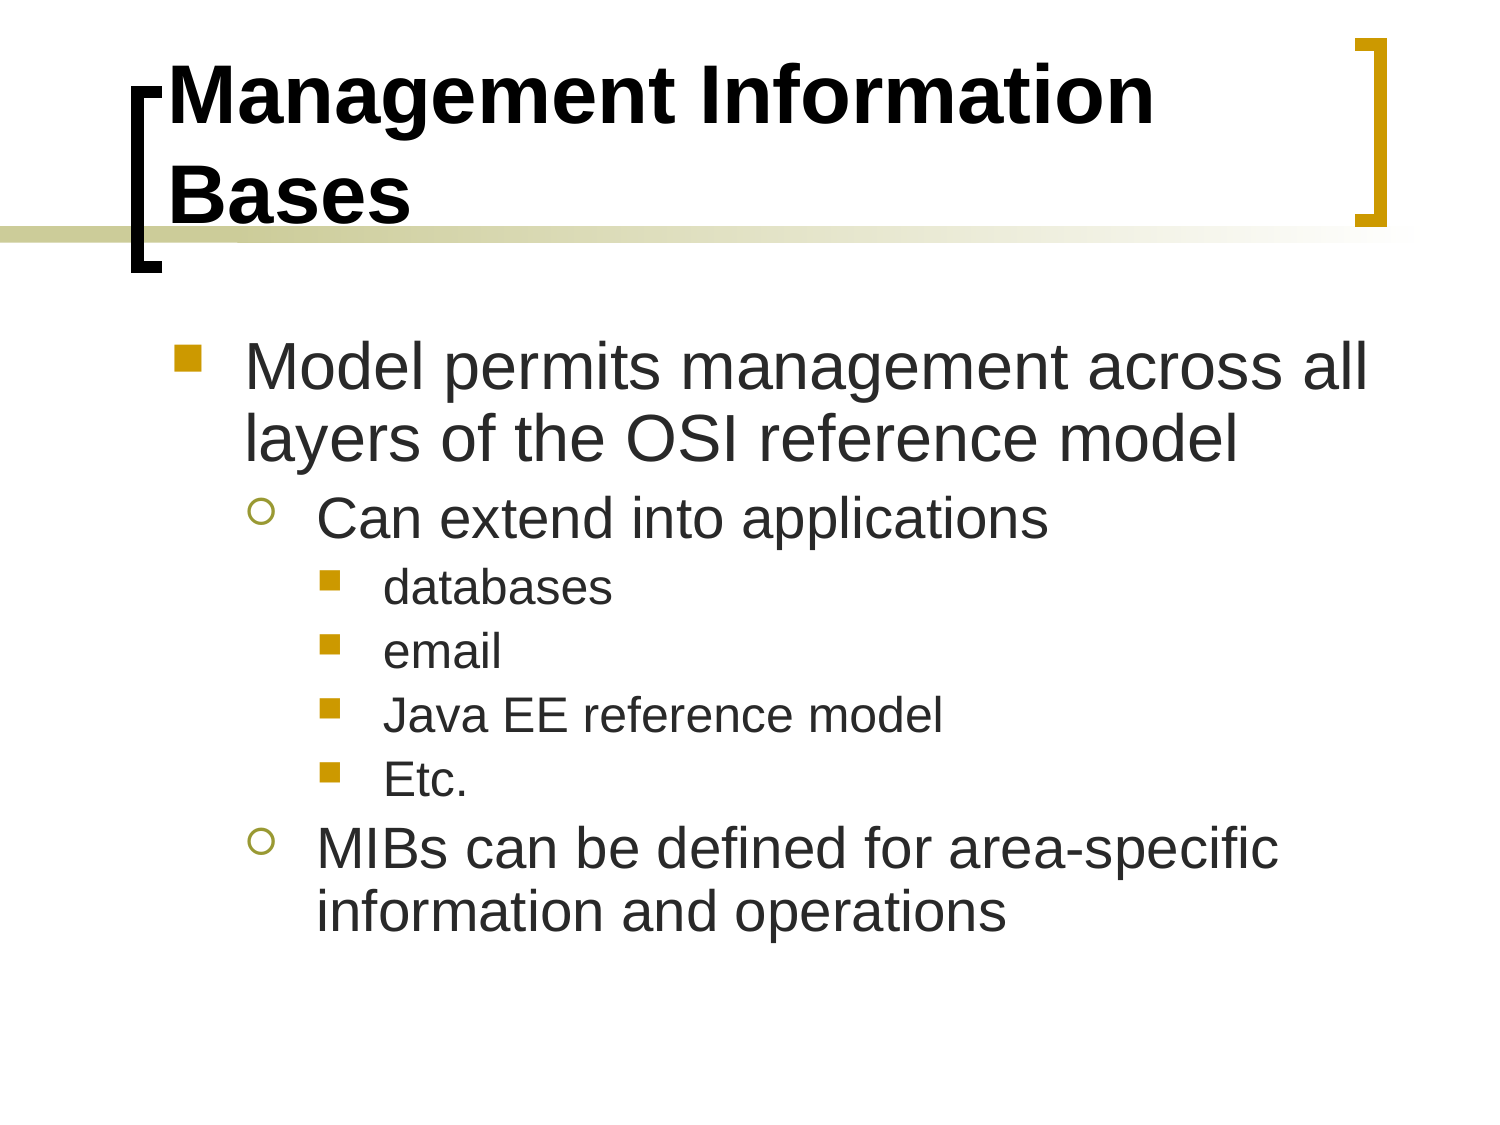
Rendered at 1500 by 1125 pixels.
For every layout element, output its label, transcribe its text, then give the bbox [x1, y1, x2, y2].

list Model permits management across all layers of the OSI reference model Can extend into applications databases email Java EE reference model Etc. MIBs can be defined for area-specific information and operations [155, 324, 1413, 1001]
title Management Information Bases [152, 15, 1328, 248]
